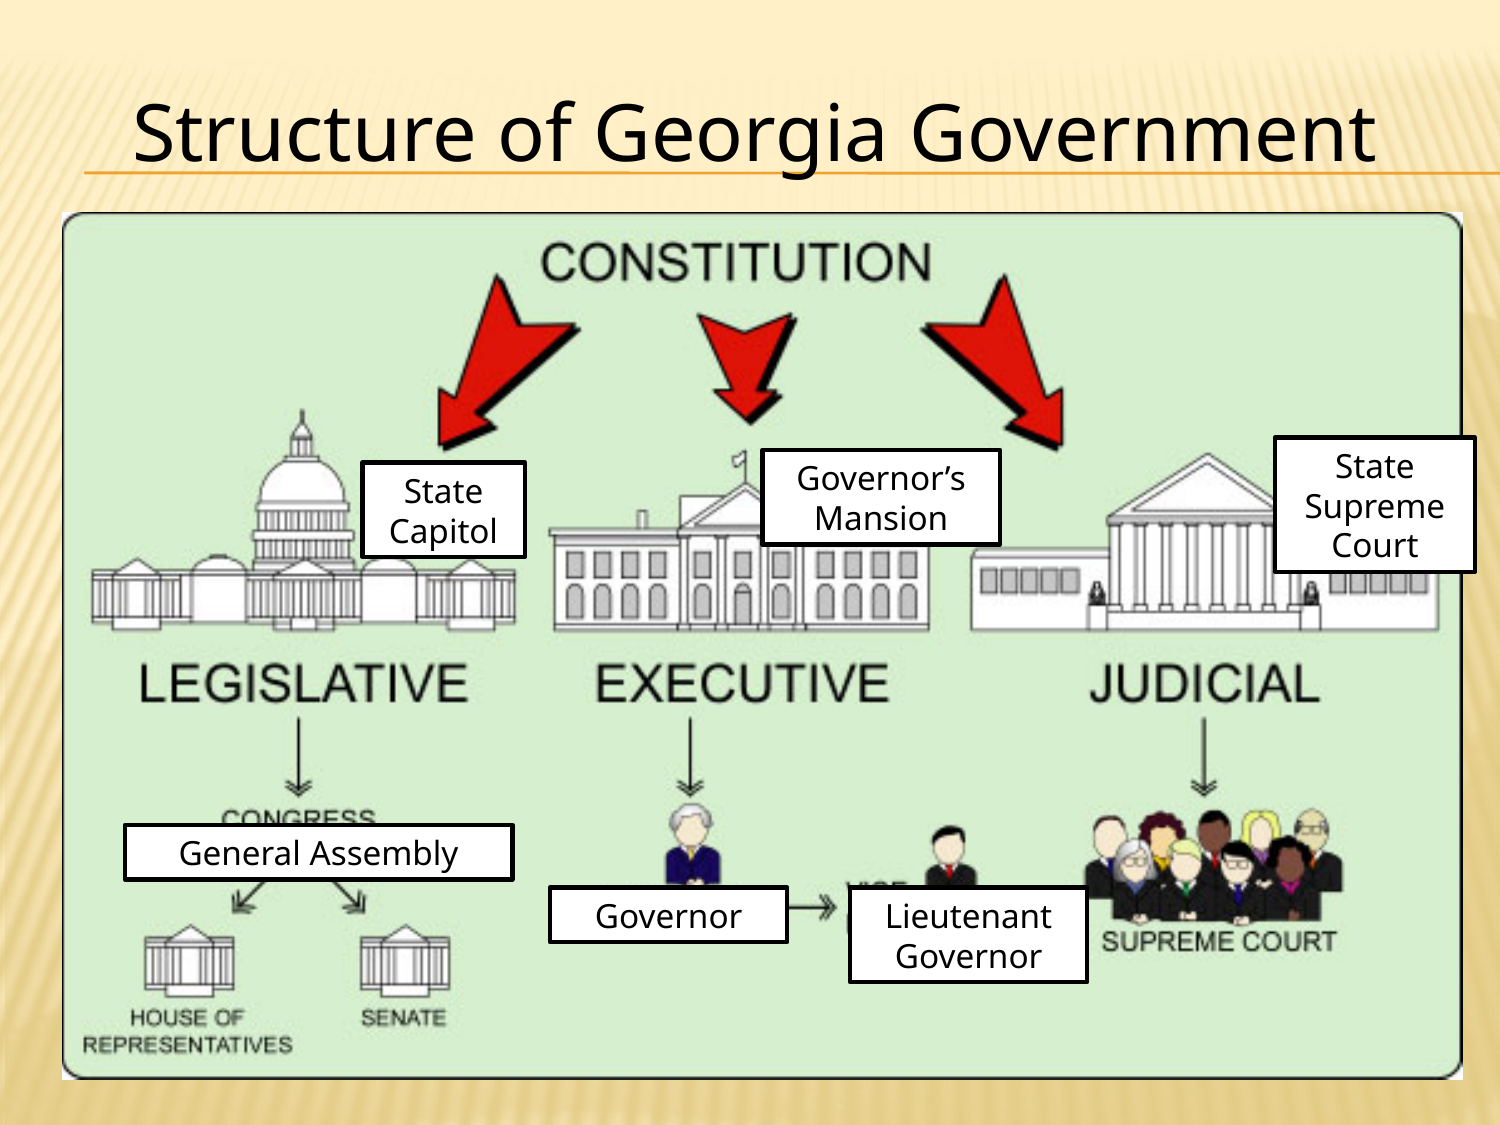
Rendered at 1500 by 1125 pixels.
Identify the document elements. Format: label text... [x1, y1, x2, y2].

text_box Structure of Georgia Government [4, 75, 1500, 185]
picture [62, 212, 1463, 1081]
text_box State Supreme Court [1469, 435, 1477, 574]
